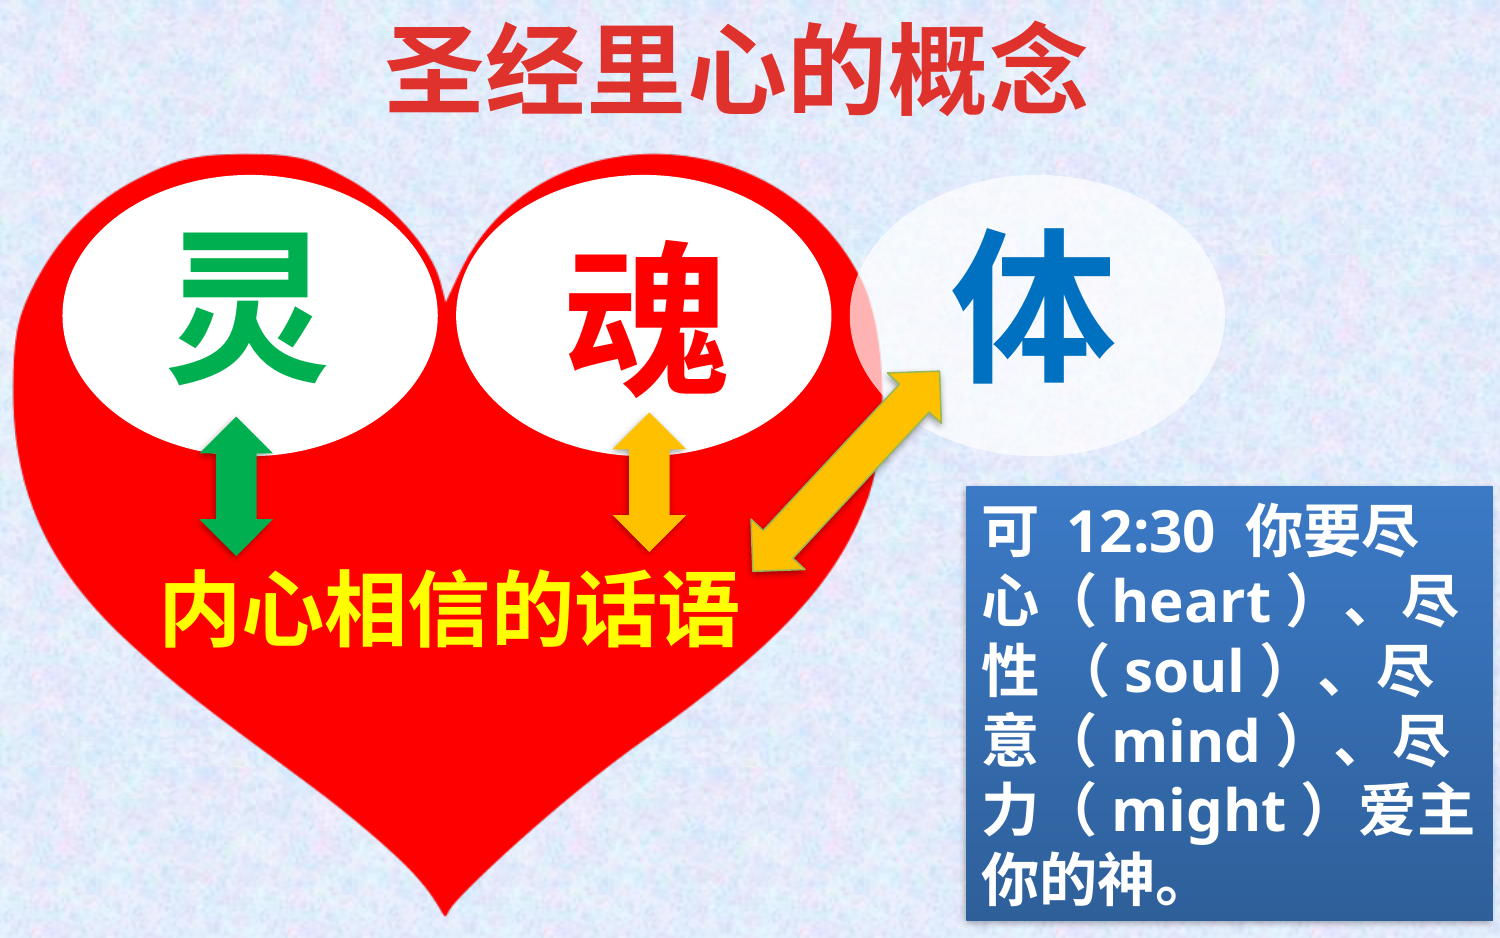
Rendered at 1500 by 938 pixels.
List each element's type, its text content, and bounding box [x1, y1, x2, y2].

picture [10, 144, 887, 919]
picture [1061, 596, 1340, 871]
text_box 可 12:30 你要尽心（heart）、尽性 （soul）、尽意（mind）、尽力（might）爱主你的神。 [966, 486, 1493, 921]
text_box 圣经里心的概念 [0, 0, 1475, 136]
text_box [62, 174, 1226, 457]
